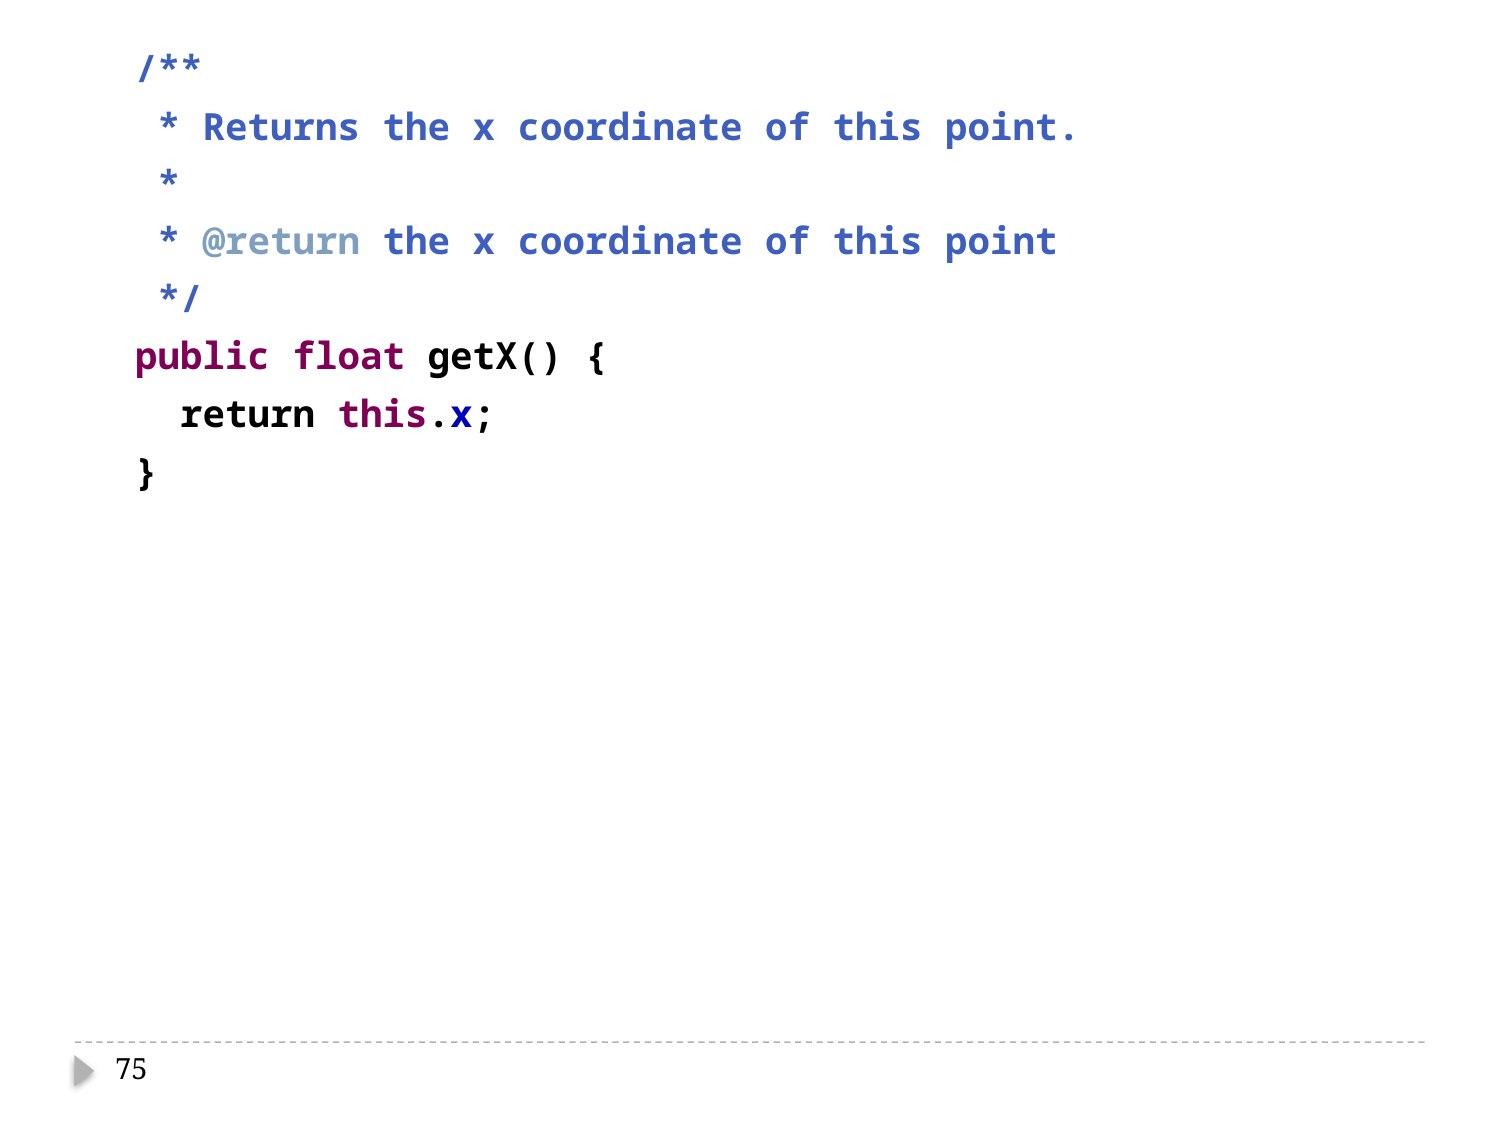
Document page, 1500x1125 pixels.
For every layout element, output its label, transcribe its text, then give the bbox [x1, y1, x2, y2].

slide_number 75 [100, 1042, 426, 1103]
list /** * Returns the x coordinate of this point. * * @return the x coordinate of this point */ public float getX() { return this.x; } [74, 37, 1426, 1011]
